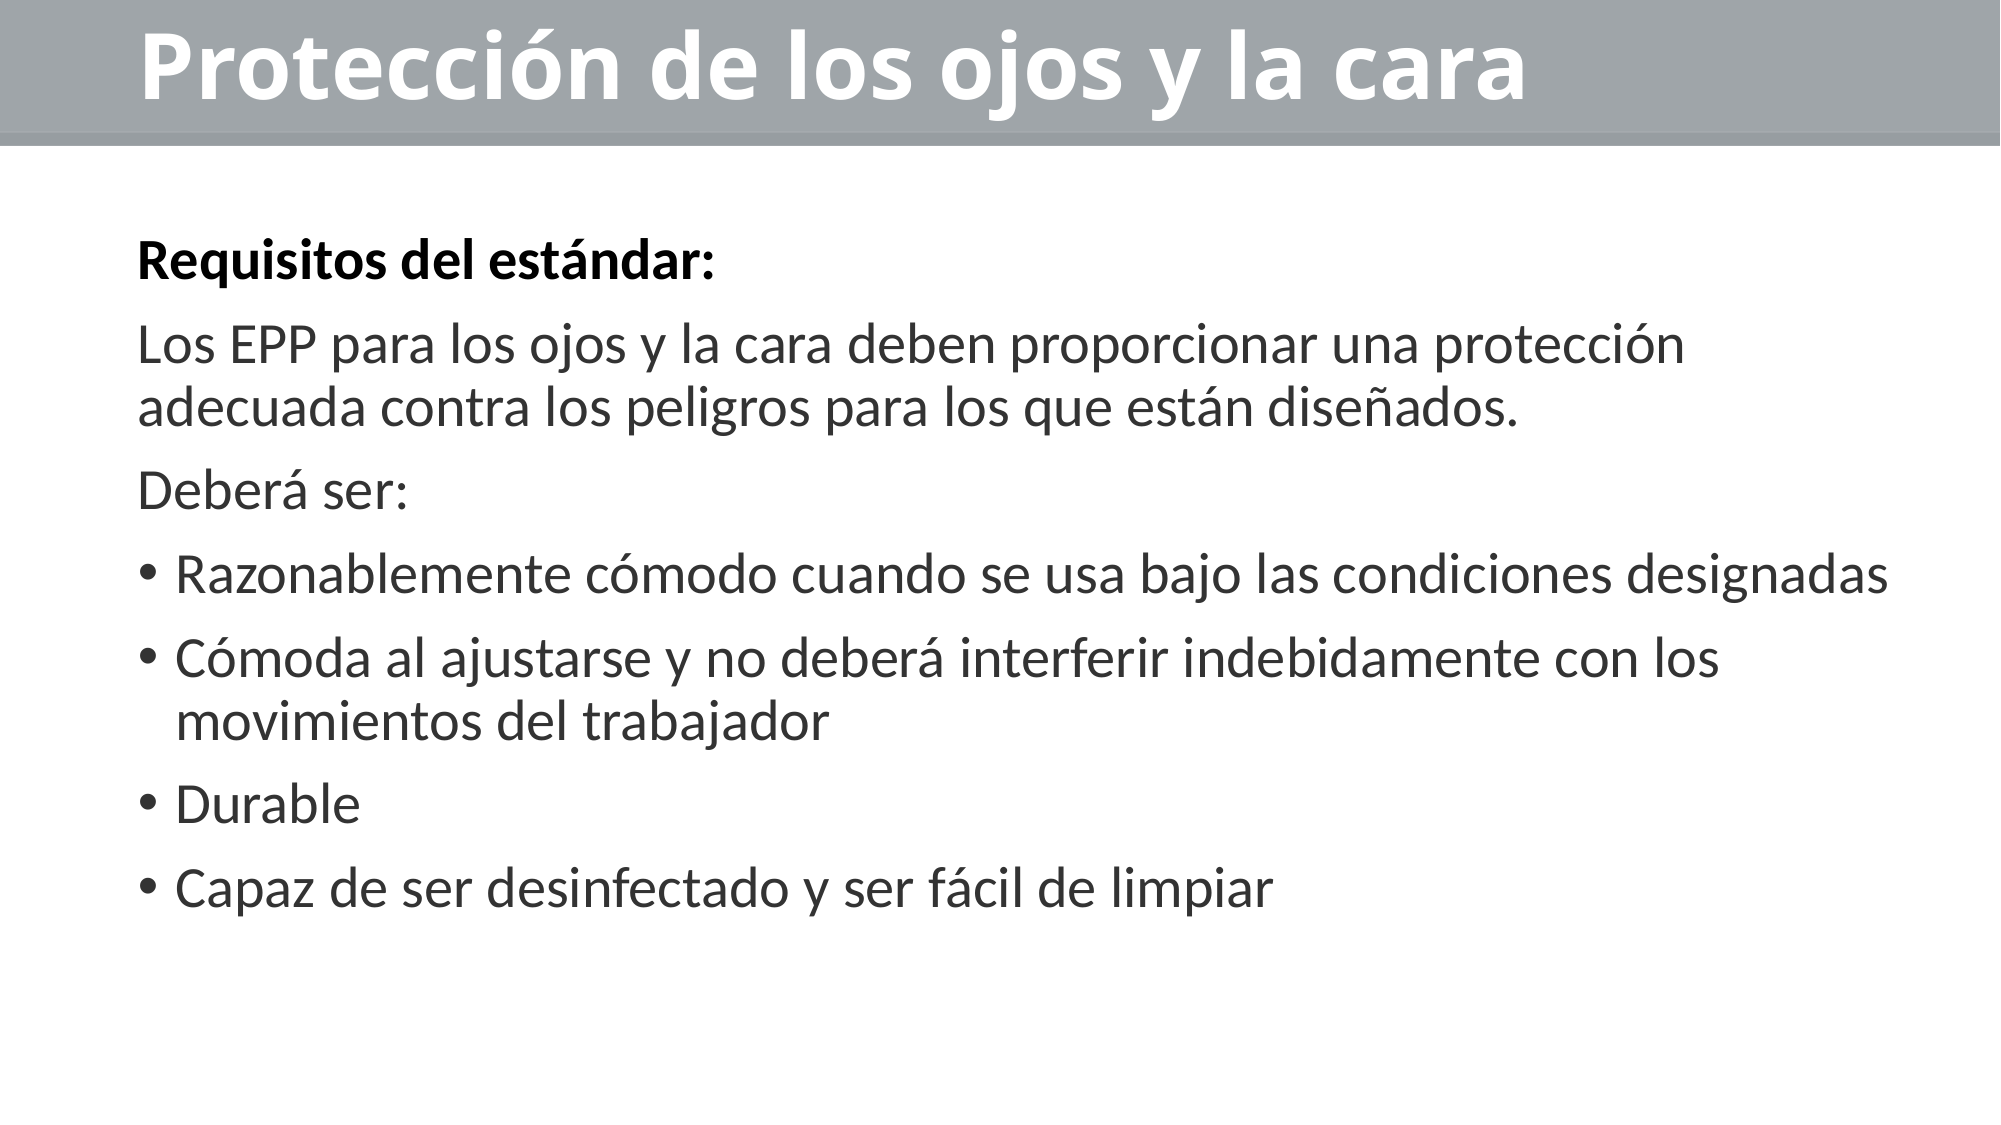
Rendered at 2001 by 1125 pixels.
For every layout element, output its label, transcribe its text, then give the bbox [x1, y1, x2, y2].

title Protección de los ojos y la cara [122, 12, 1863, 128]
list Requisitos del estándar: Los EPP para los ojos y la cara deben proporcionar una protección adecuada contra los peligros para los que están diseñados. Deberá ser: Razonablemente cómodo cuando se usa bajo las condiciones designadas Cómoda al ajustarse y no deberá interferir indebidamente con los movimientos del trabajador Durable Capaz de ser desinfectado y ser fácil de limpiar [122, 221, 1933, 1047]
